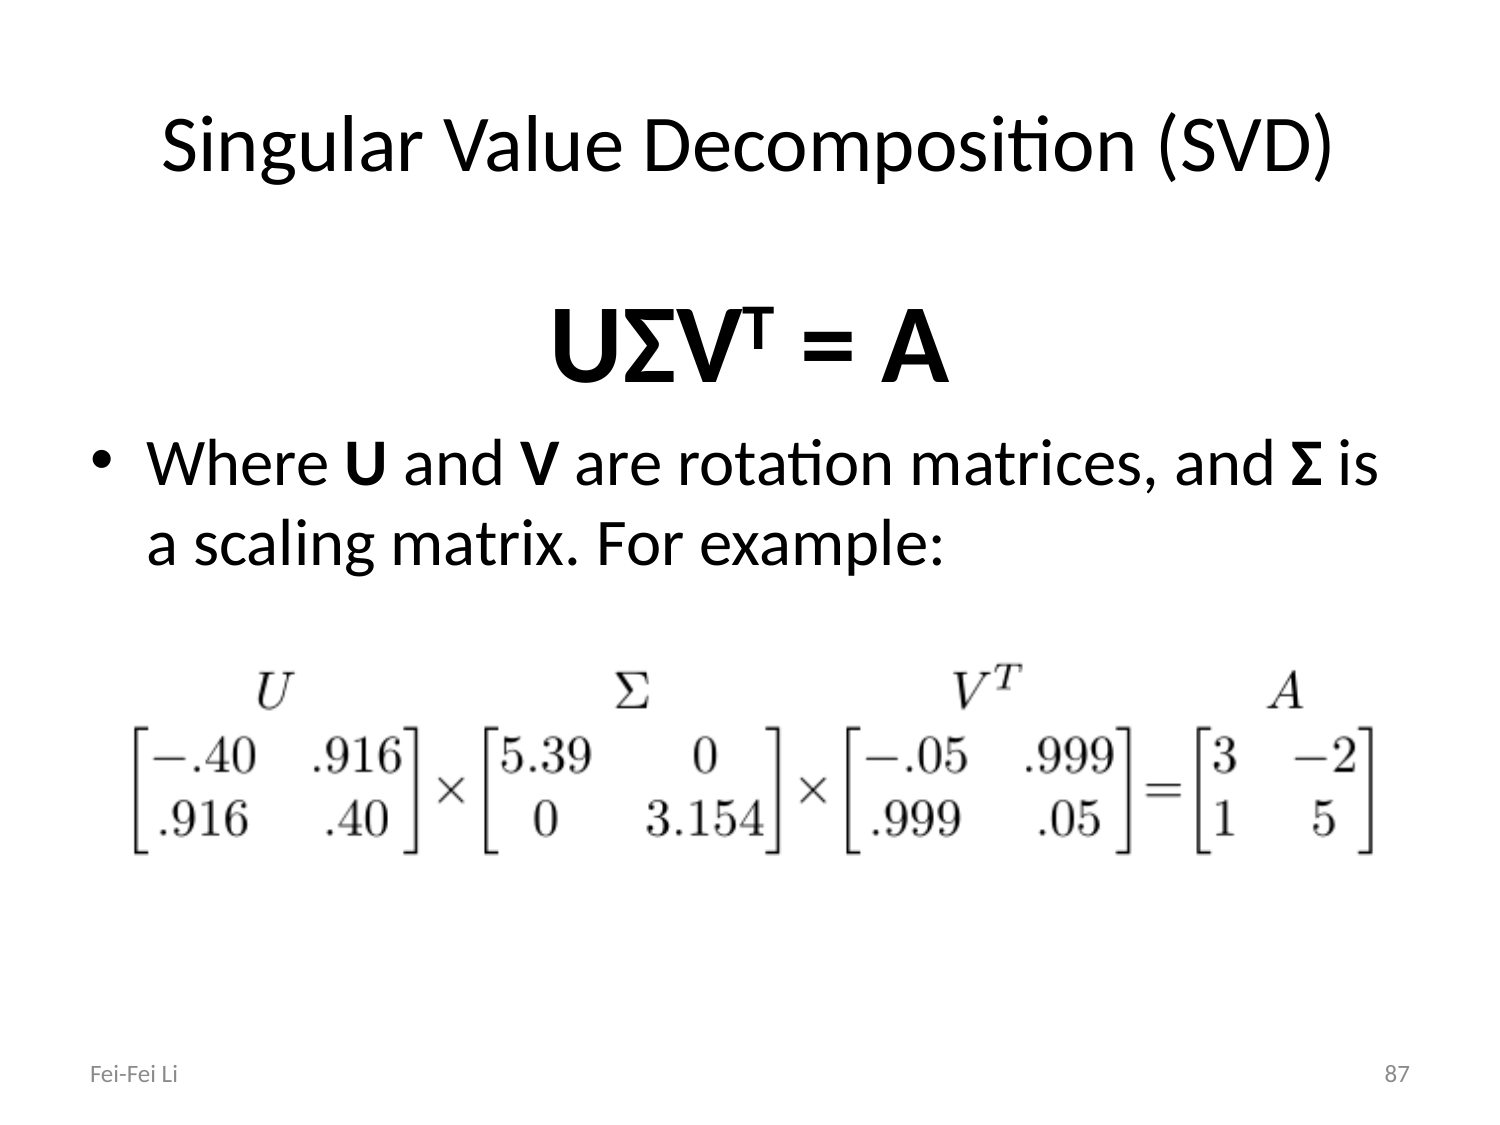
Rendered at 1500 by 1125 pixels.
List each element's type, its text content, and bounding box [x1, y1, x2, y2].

slide_number 87 [1074, 1042, 1425, 1103]
slide_number Fei-Fei Li [75, 1042, 425, 1103]
list UΣVT = A Where U and V are rotation matrices, and Σ is a scaling matrix. For example: [75, 262, 1425, 600]
title Singular Value Decomposition (SVD) [75, 45, 1425, 233]
picture [118, 631, 1382, 866]
